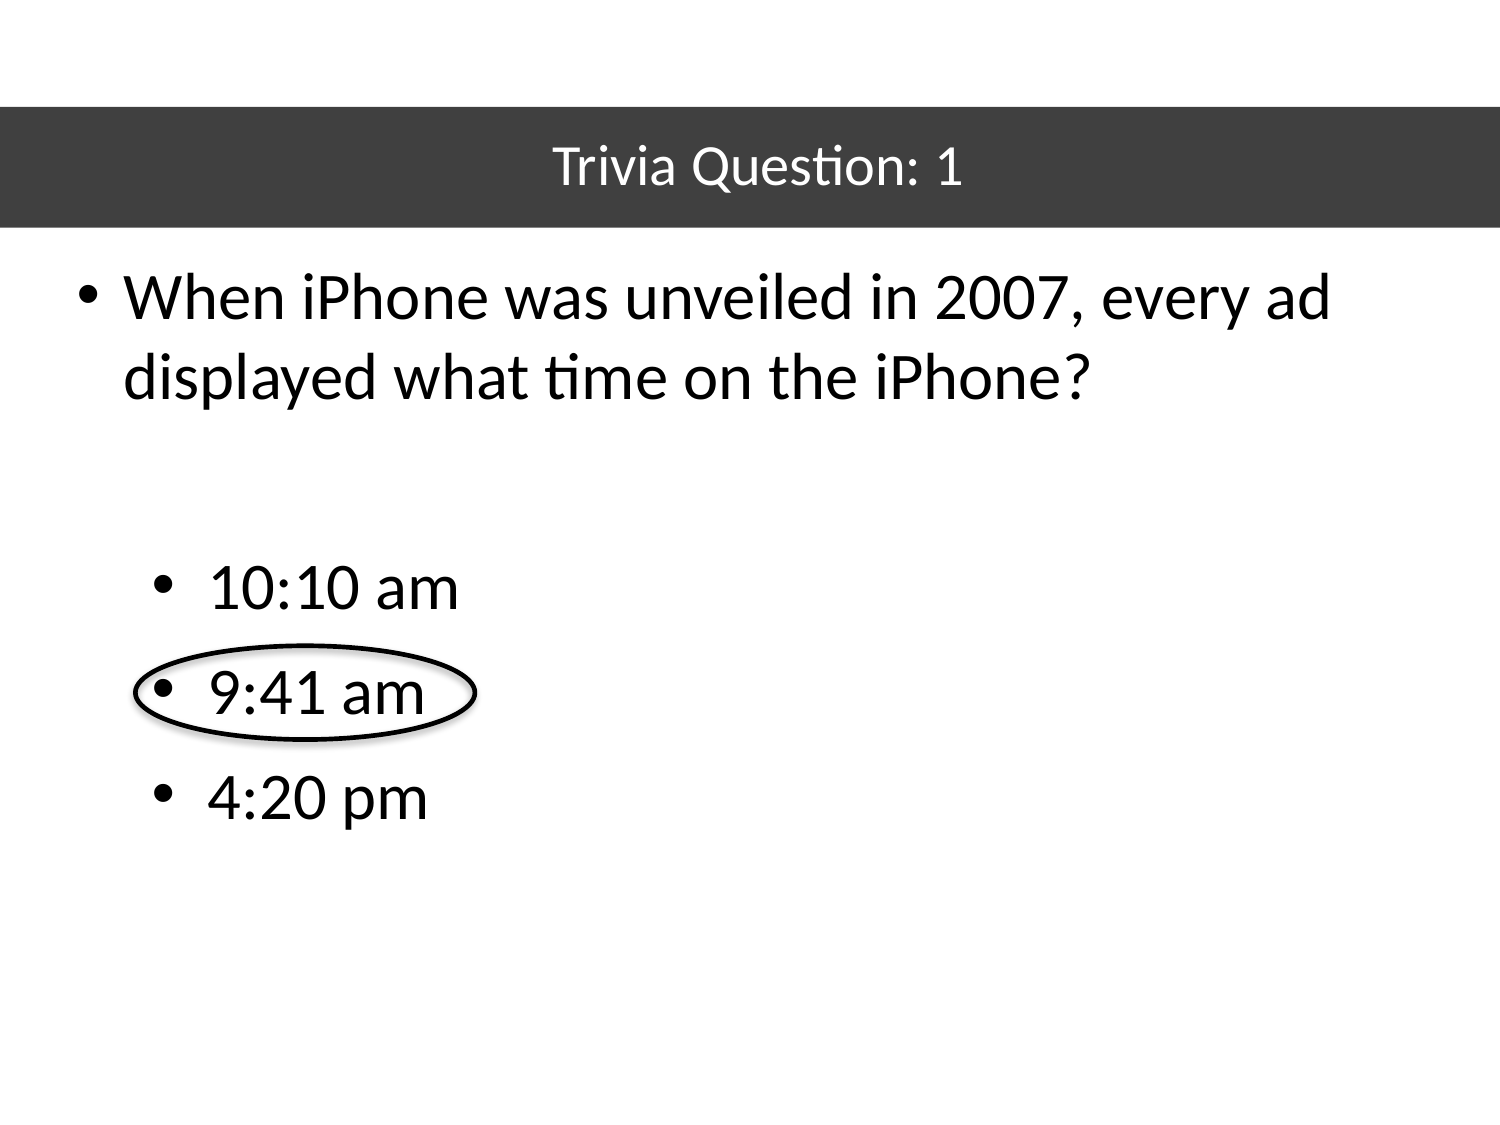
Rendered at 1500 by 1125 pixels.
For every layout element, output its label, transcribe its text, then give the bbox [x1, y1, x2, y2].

text_box [134, 645, 476, 741]
title Trivia Question: 1 [68, 105, 1448, 228]
text_box When iPhone was unveiled in 2007, every ad displayed what time on the iPhone? 10:10 am 9:41 am 4:20 pm [61, 245, 1476, 840]
text_box [0, 105, 1500, 230]
